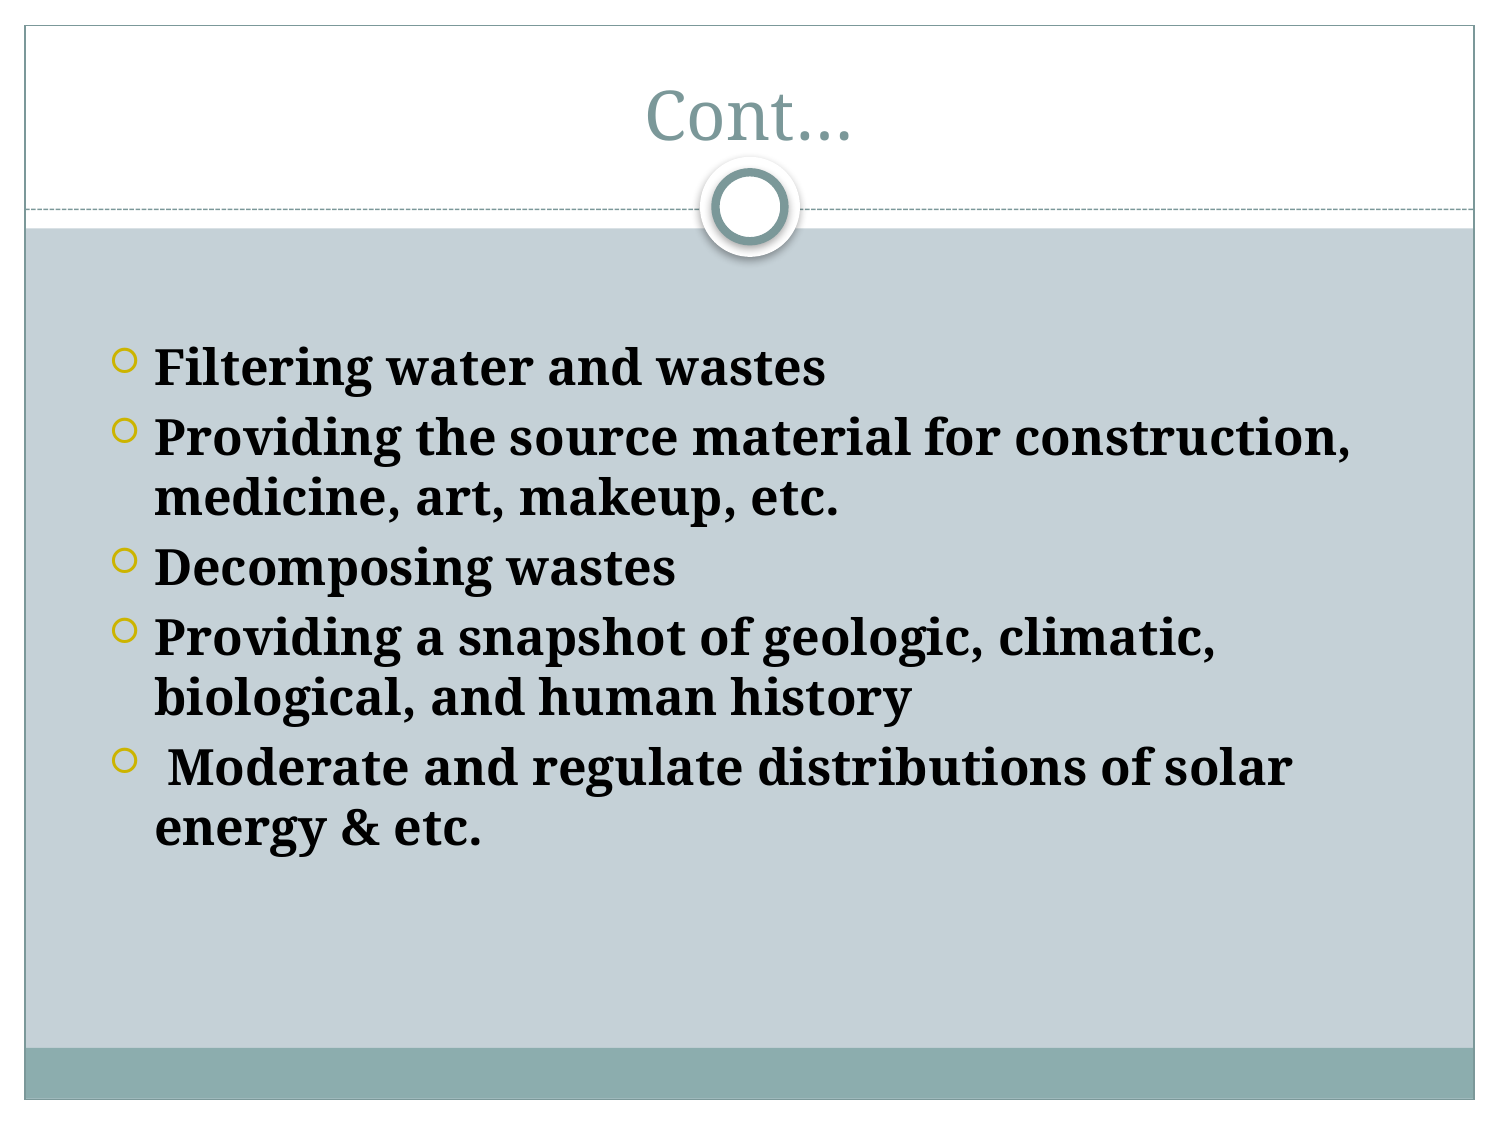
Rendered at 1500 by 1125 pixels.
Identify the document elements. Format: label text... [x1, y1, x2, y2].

title Cont… [49, 37, 1450, 162]
list Filtering water and wastes Providing the source material for construction, medicine, art, makeup, etc. Decomposing wastes Providing a snapshot of geologic, climatic, biological, and human history Moderate and regulate distributions of solar energy & etc. [49, 250, 1445, 1001]
